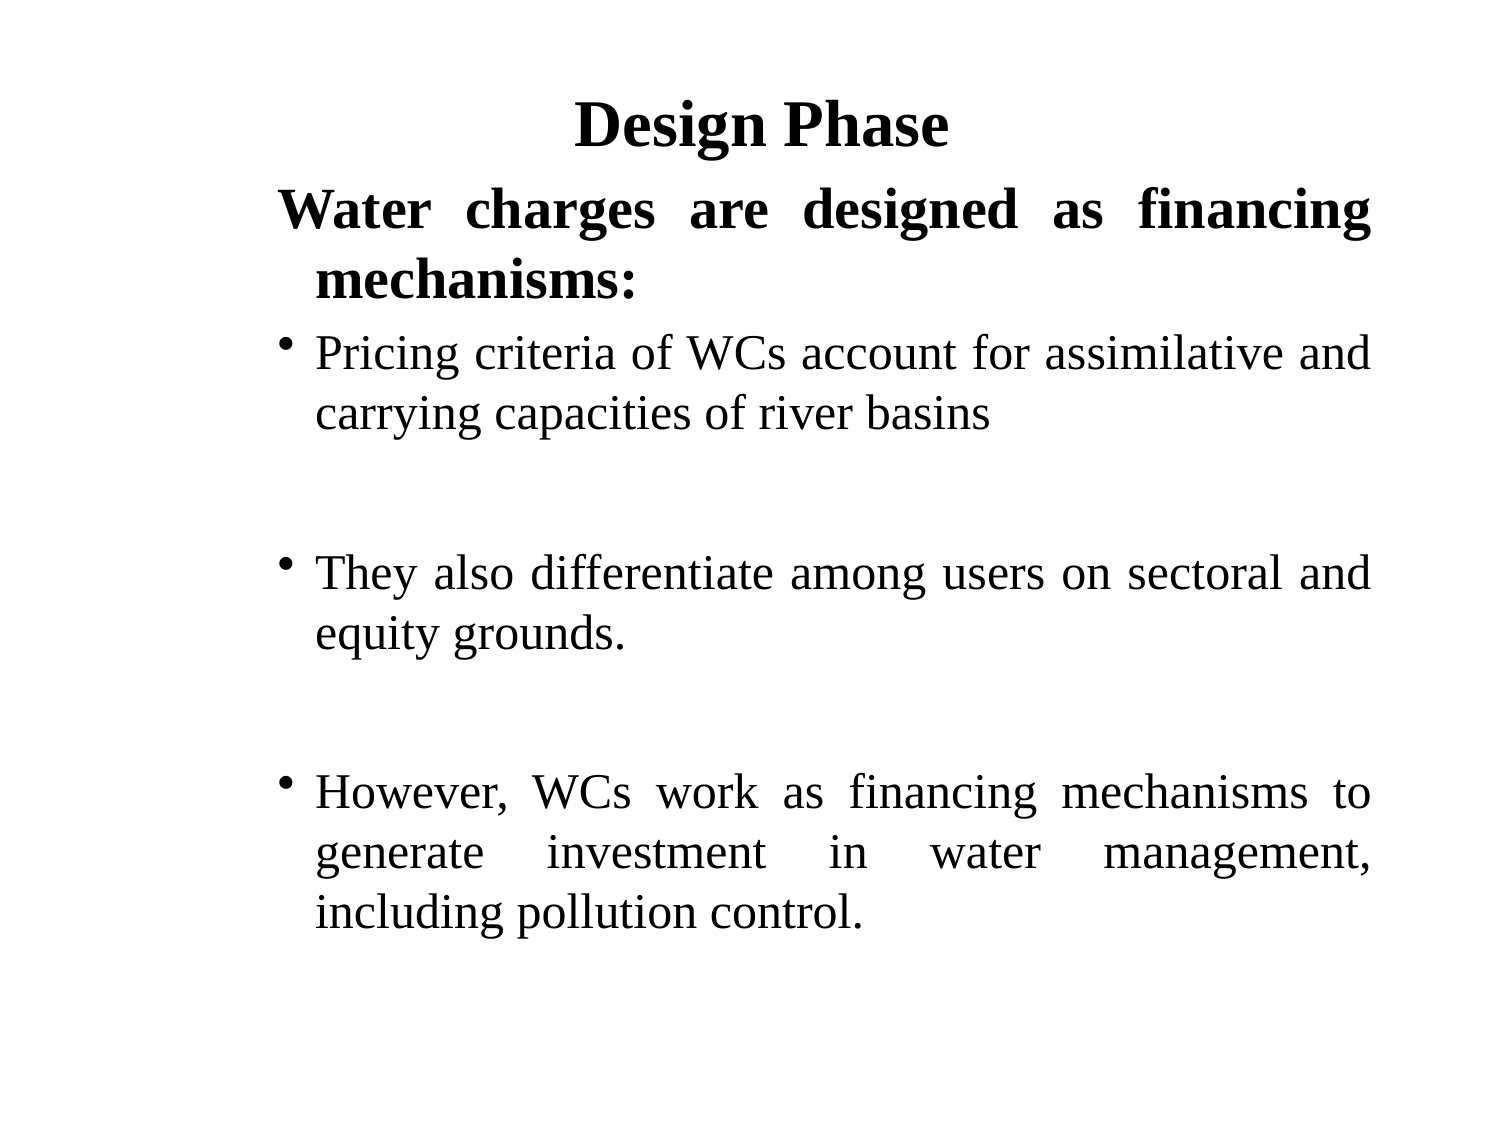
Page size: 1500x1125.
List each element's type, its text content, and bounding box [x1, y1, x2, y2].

list Water charges are designed as financing mechanisms: Pricing criteria of WCs account for assimilative and carrying capacities of river basins They also differentiate among users on sectoral and equity grounds. However, WCs work as financing mechanisms to generate investment in water management, including pollution control. [112, 162, 1388, 1001]
title Design Phase [112, 74, 1413, 176]
